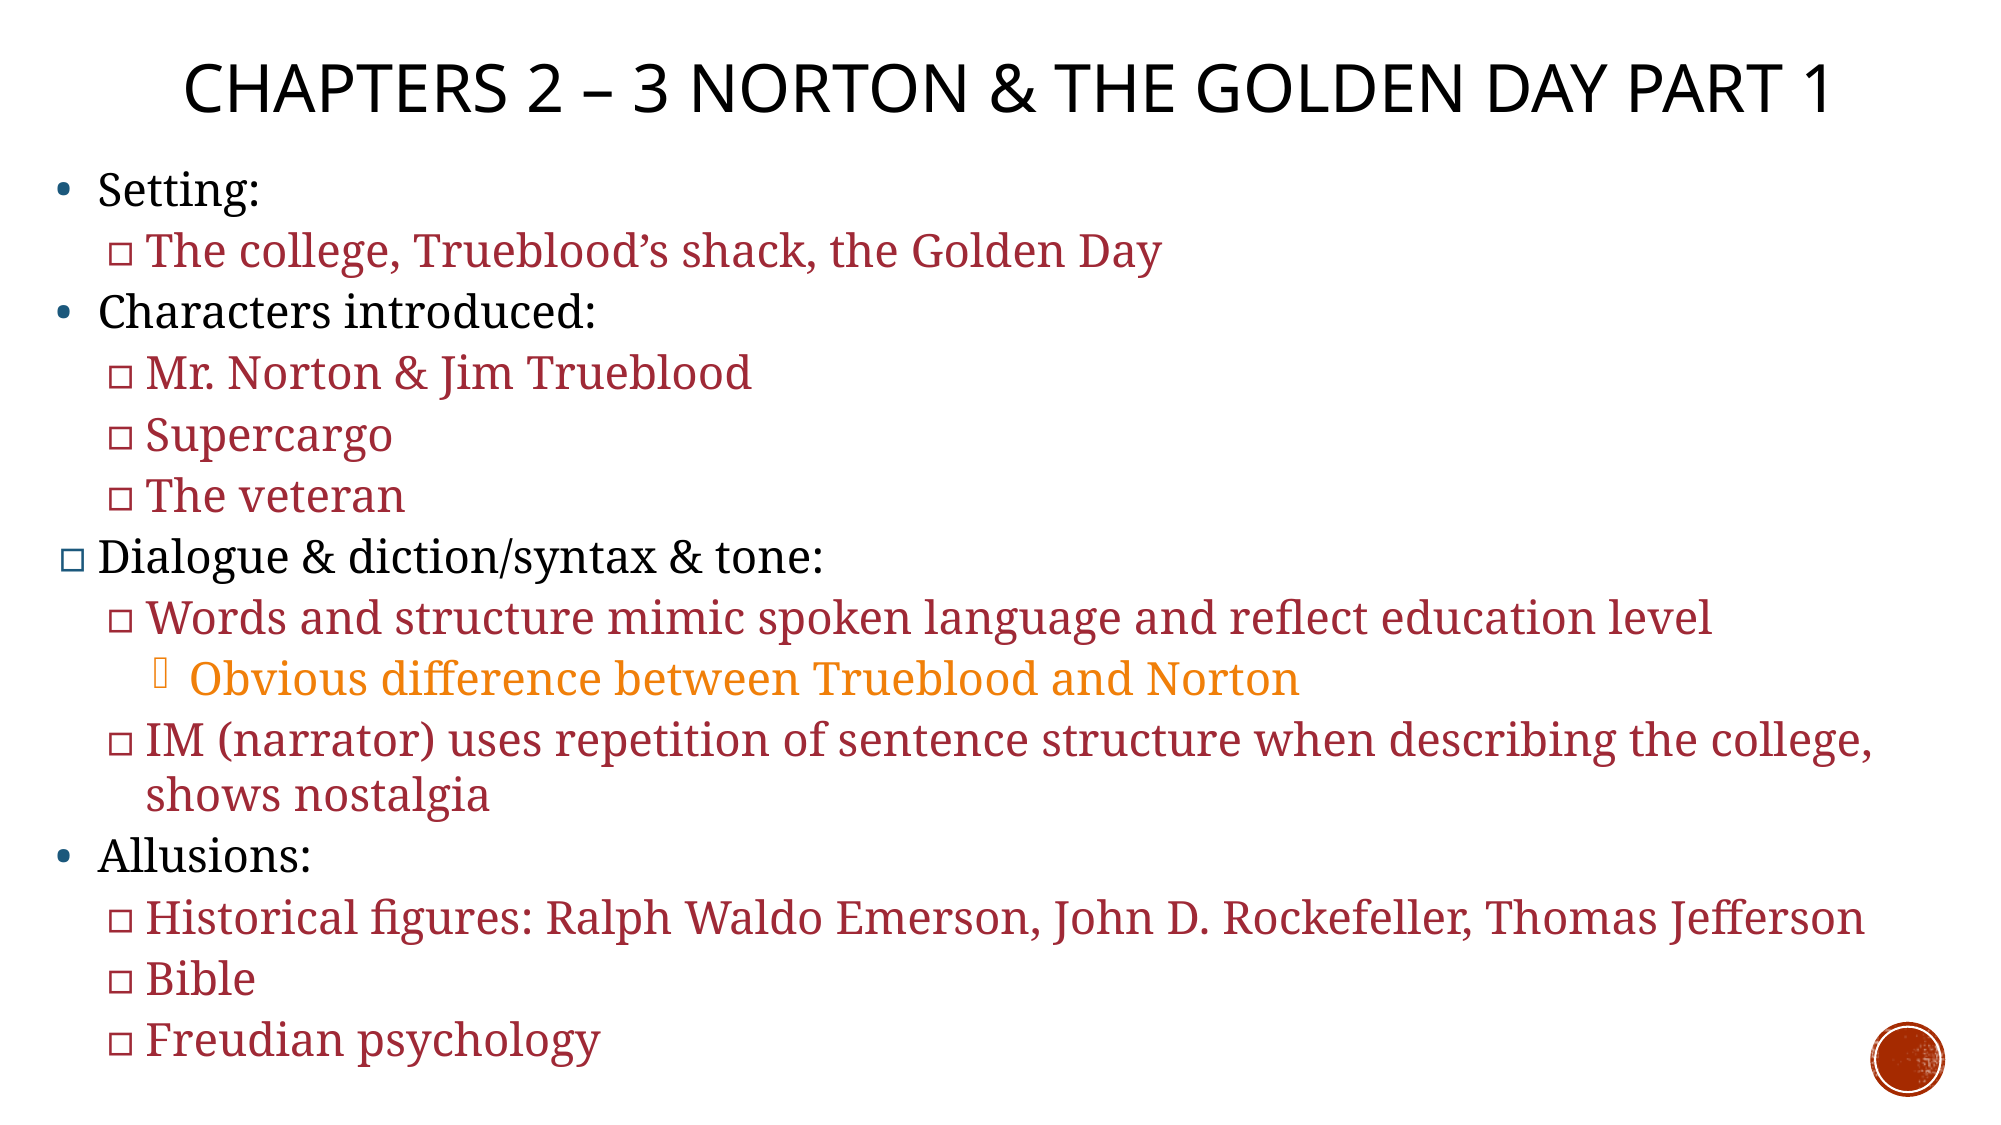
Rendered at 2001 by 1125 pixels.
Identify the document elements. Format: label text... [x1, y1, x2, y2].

list Setting: The college, Trueblood’s shack, the Golden Day Characters introduced: Mr. Norton & Jim Trueblood Supercargo The veteran Dialogue & diction/syntax & tone: Words and structure mimic spoken language and reflect education level Obvious difference between Trueblood and Norton IM (narrator) uses repetition of sentence structure when describing the college, shows nostalgia Allusions: Historical figures: Ralph Waldo Emerson, John D. Rockefeller, Thomas Jefferson Bible Freudian psychology [22, 153, 1973, 1106]
title Chapters 2 – 3 Norton & the Golden Day part 1 [22, 11, 2000, 170]
